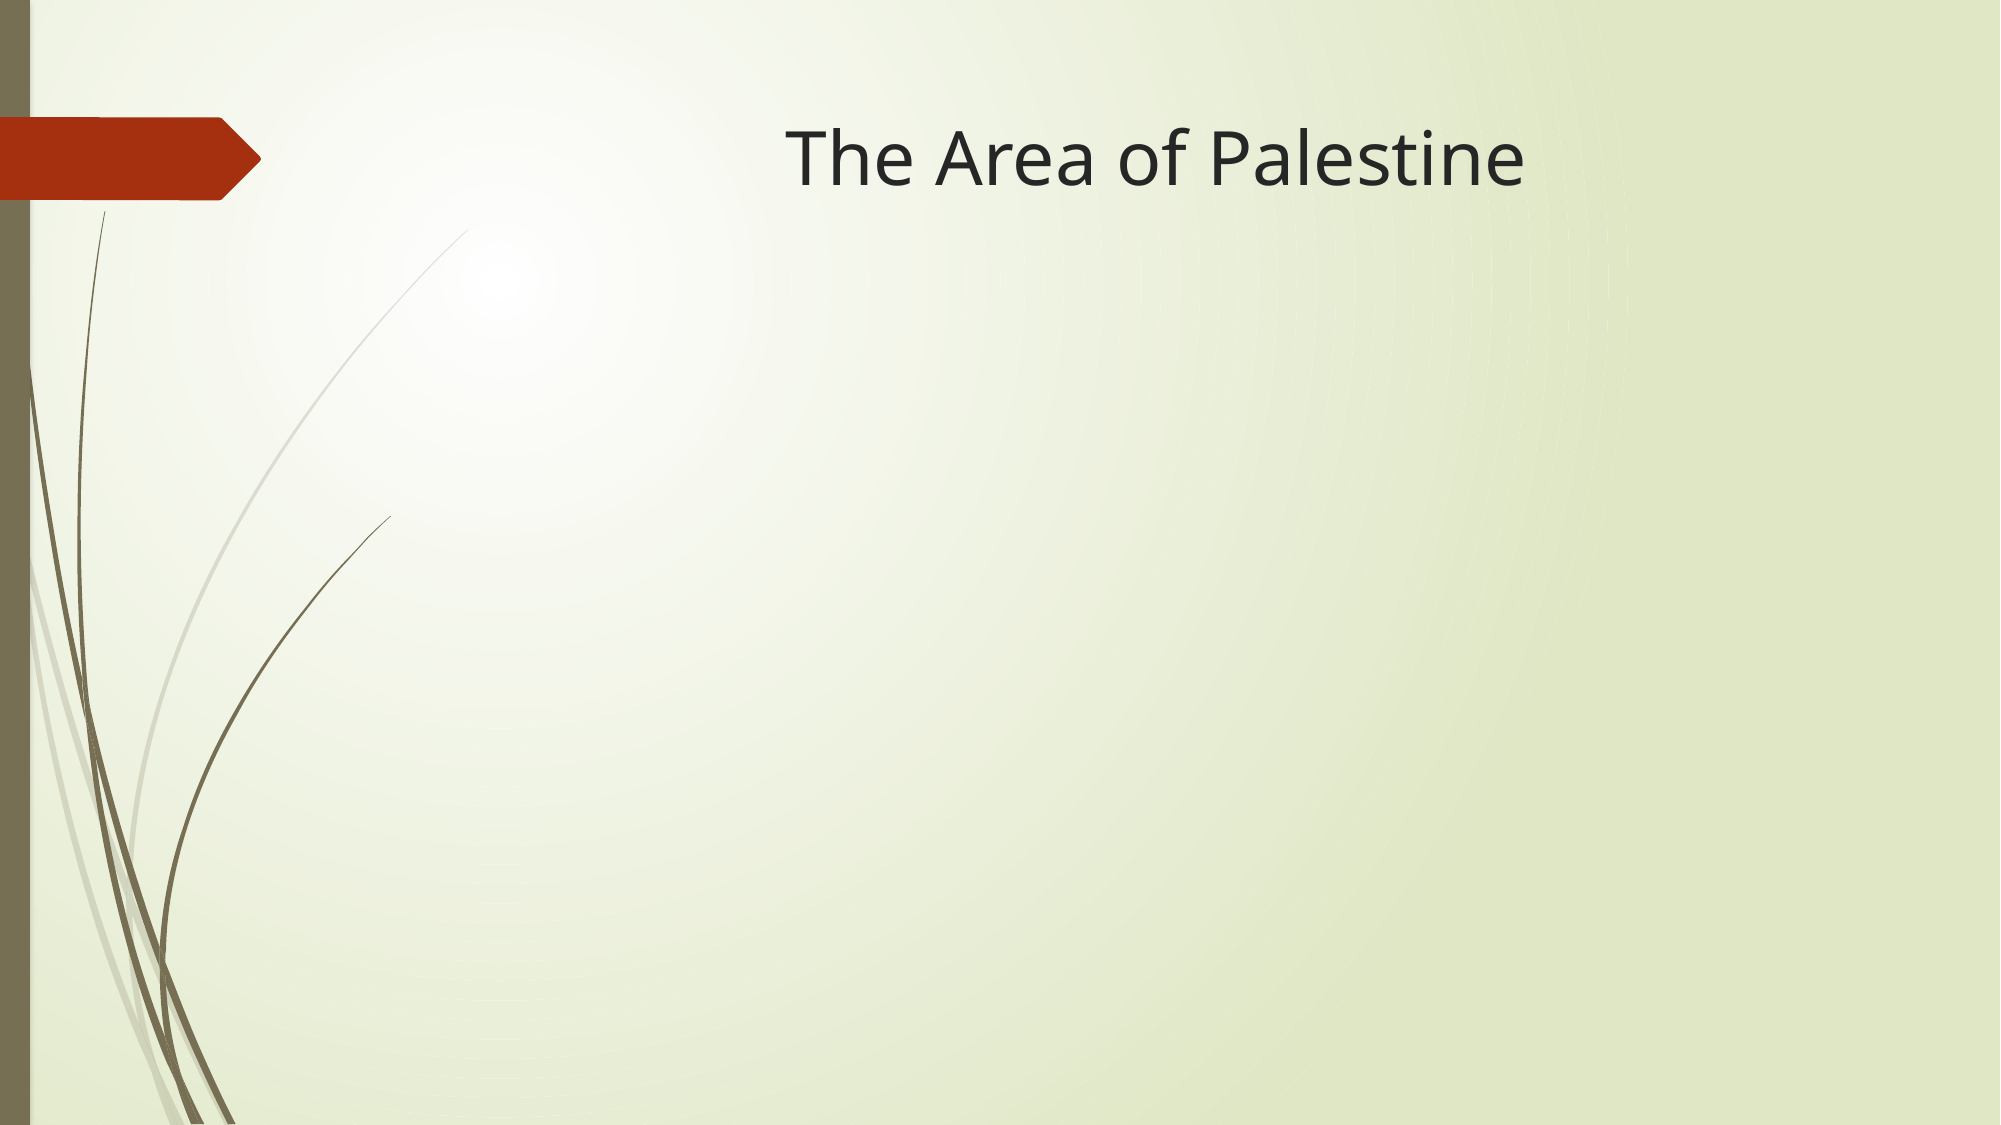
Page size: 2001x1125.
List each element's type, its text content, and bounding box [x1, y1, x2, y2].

title The Area of Palestine [425, 102, 1888, 313]
